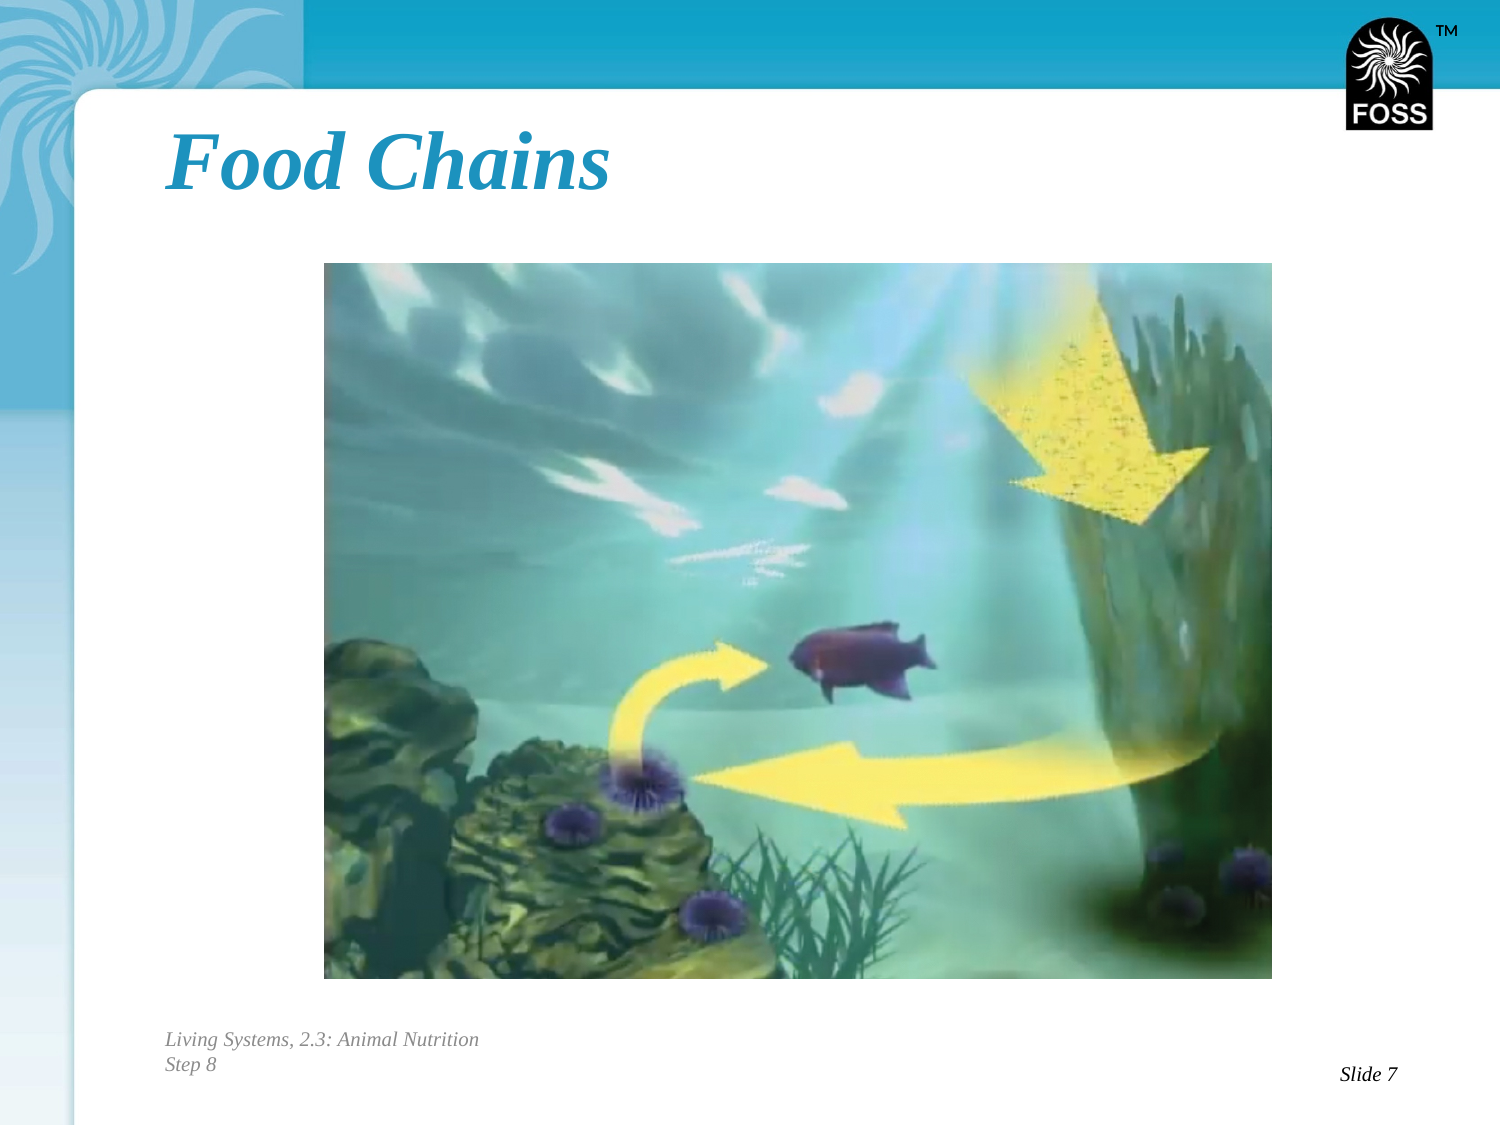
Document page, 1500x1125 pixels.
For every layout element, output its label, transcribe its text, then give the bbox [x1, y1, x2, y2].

picture [0, 0, 1500, 1125]
footer Living Systems, 2.3: Animal Nutrition Step 8 [150, 1027, 825, 1074]
slide_number Slide 7 [1074, 1042, 1413, 1103]
title Food Chains [150, 112, 1413, 200]
